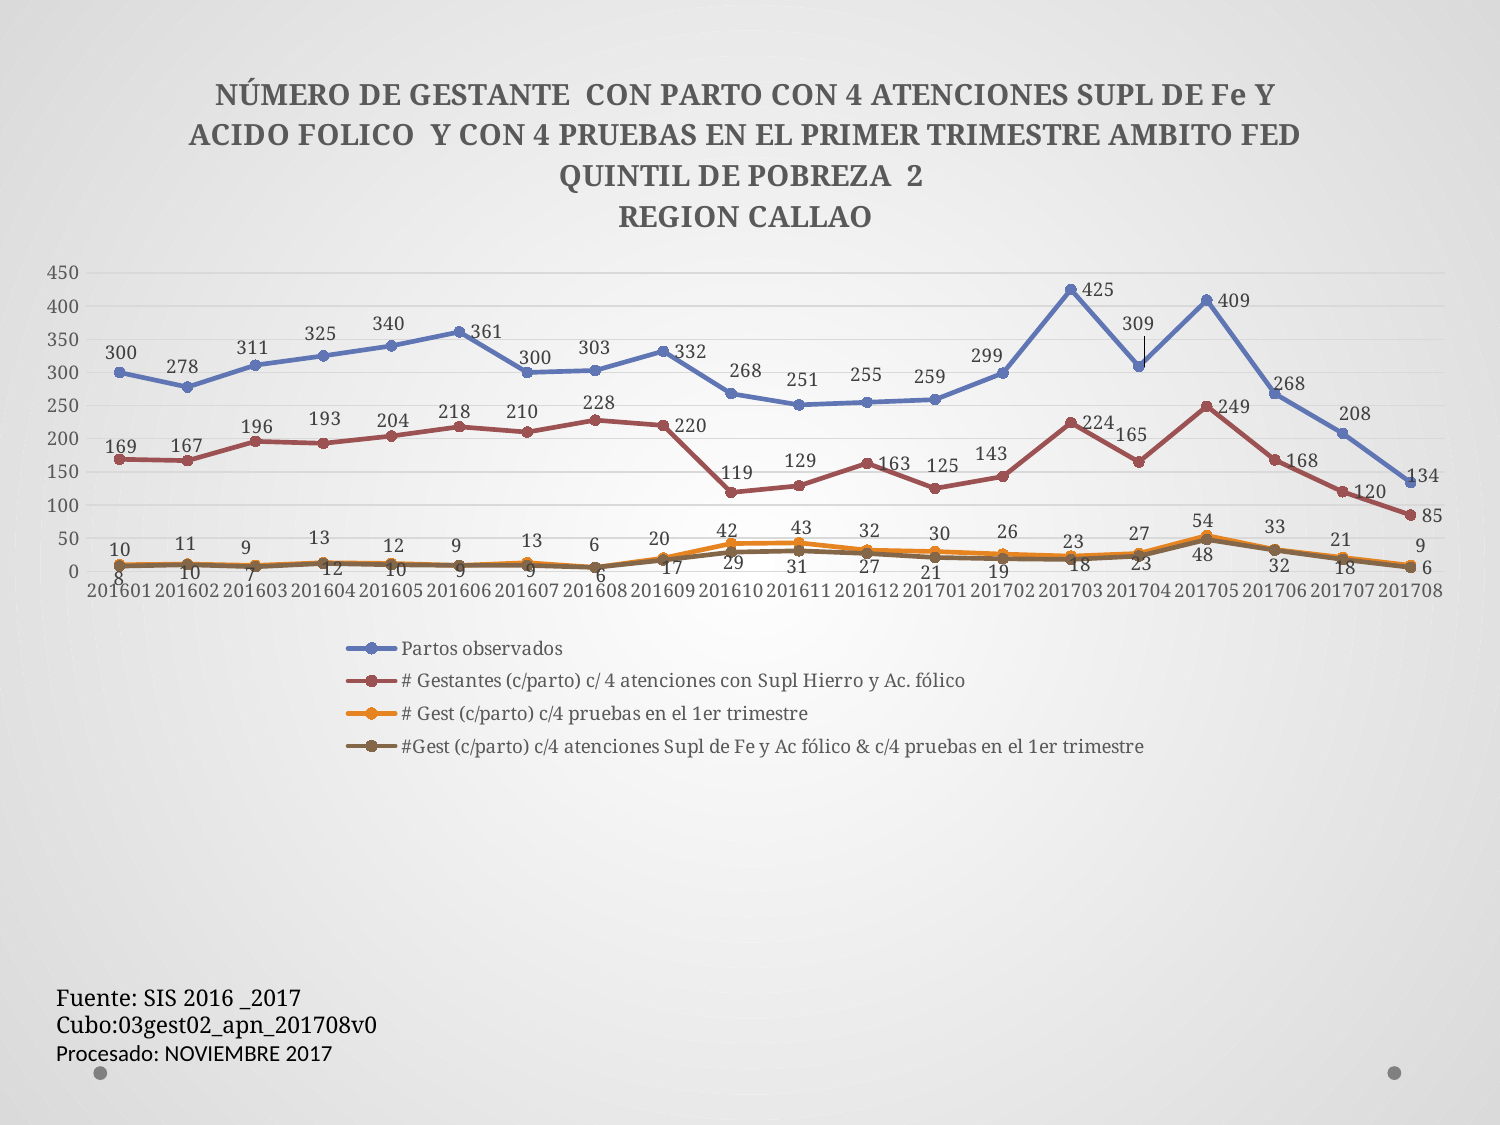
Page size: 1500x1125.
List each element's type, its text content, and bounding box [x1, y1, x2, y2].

chart [17, 42, 1475, 766]
text_box Fuente: SIS 2016 _2017 Cubo:03gest02_apn_201708v0 Procesado: NOVIEMBRE 2017 [41, 975, 526, 1074]
